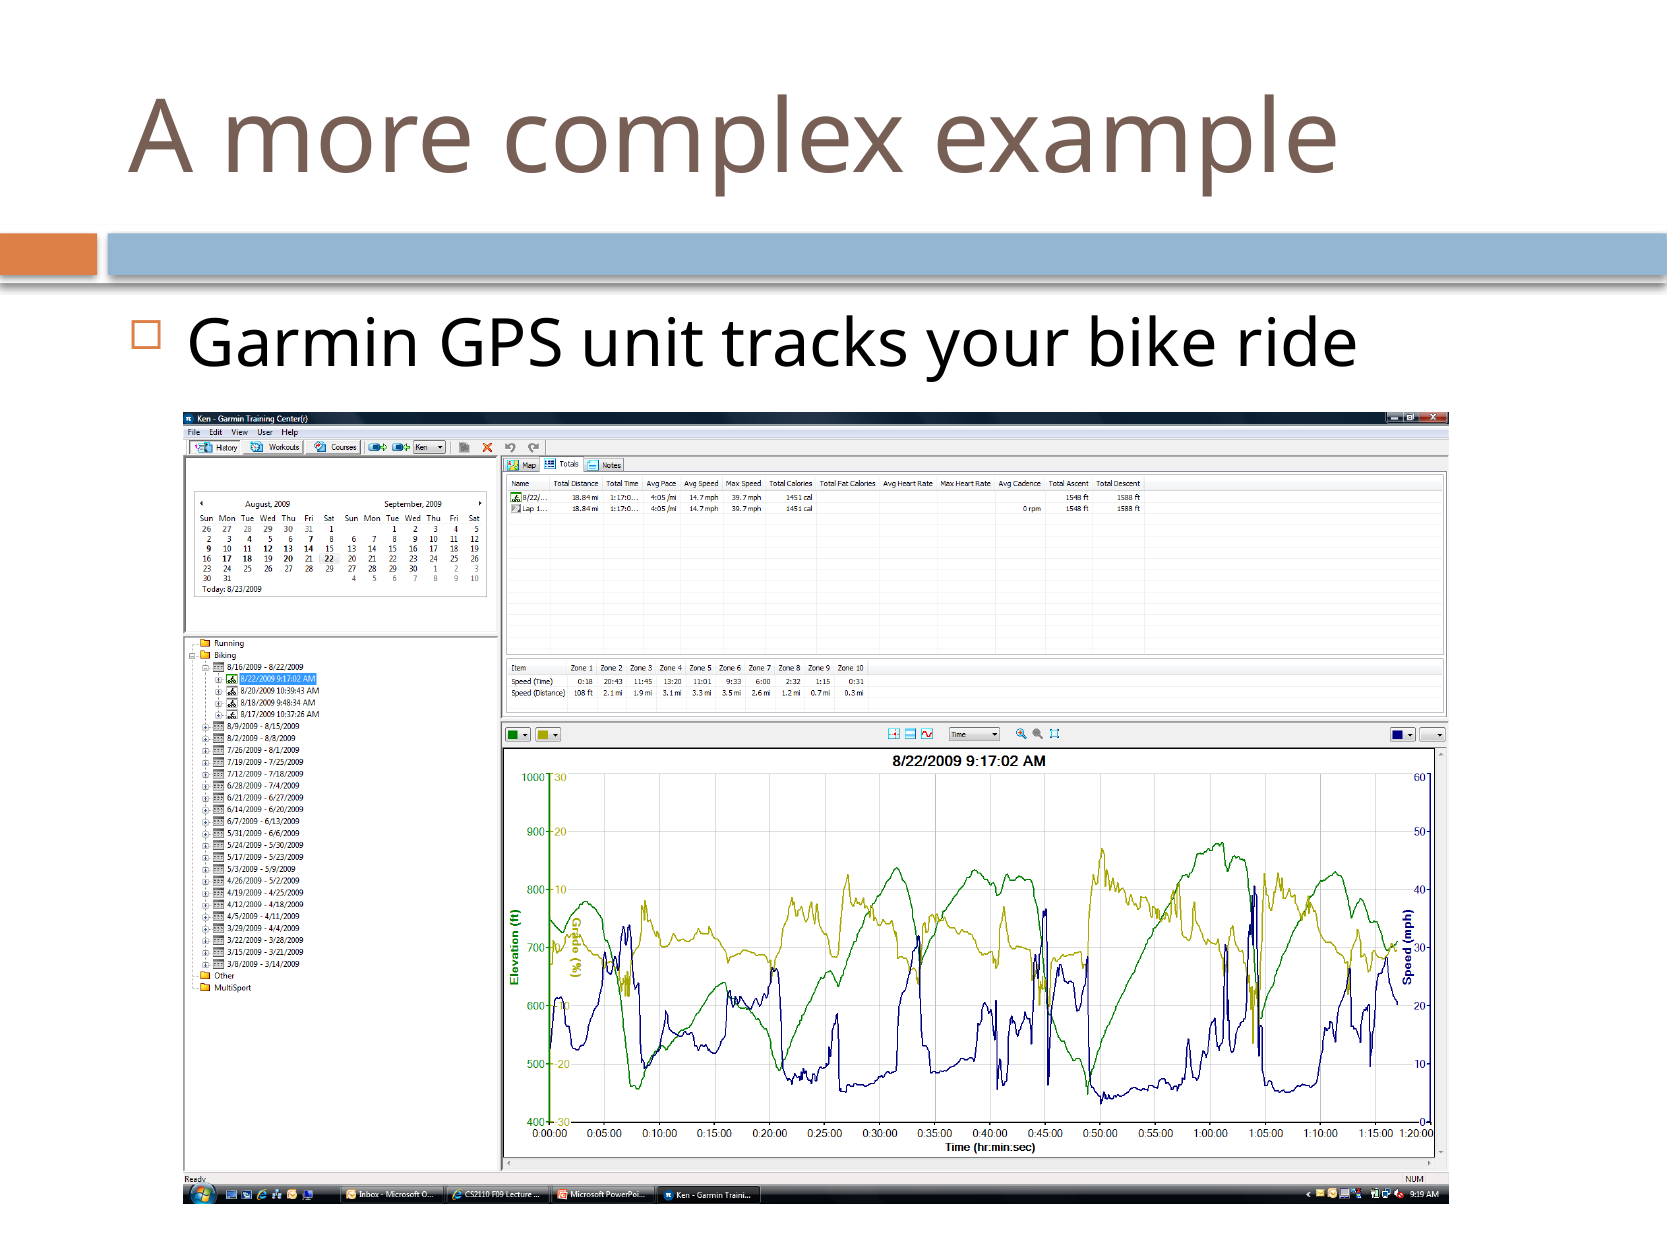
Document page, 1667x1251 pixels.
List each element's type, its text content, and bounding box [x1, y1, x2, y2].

list Garmin GPS unit tracks your bike ride [111, 291, 1598, 1112]
picture [182, 412, 1449, 1204]
title A more complex example [111, 41, 1598, 223]
